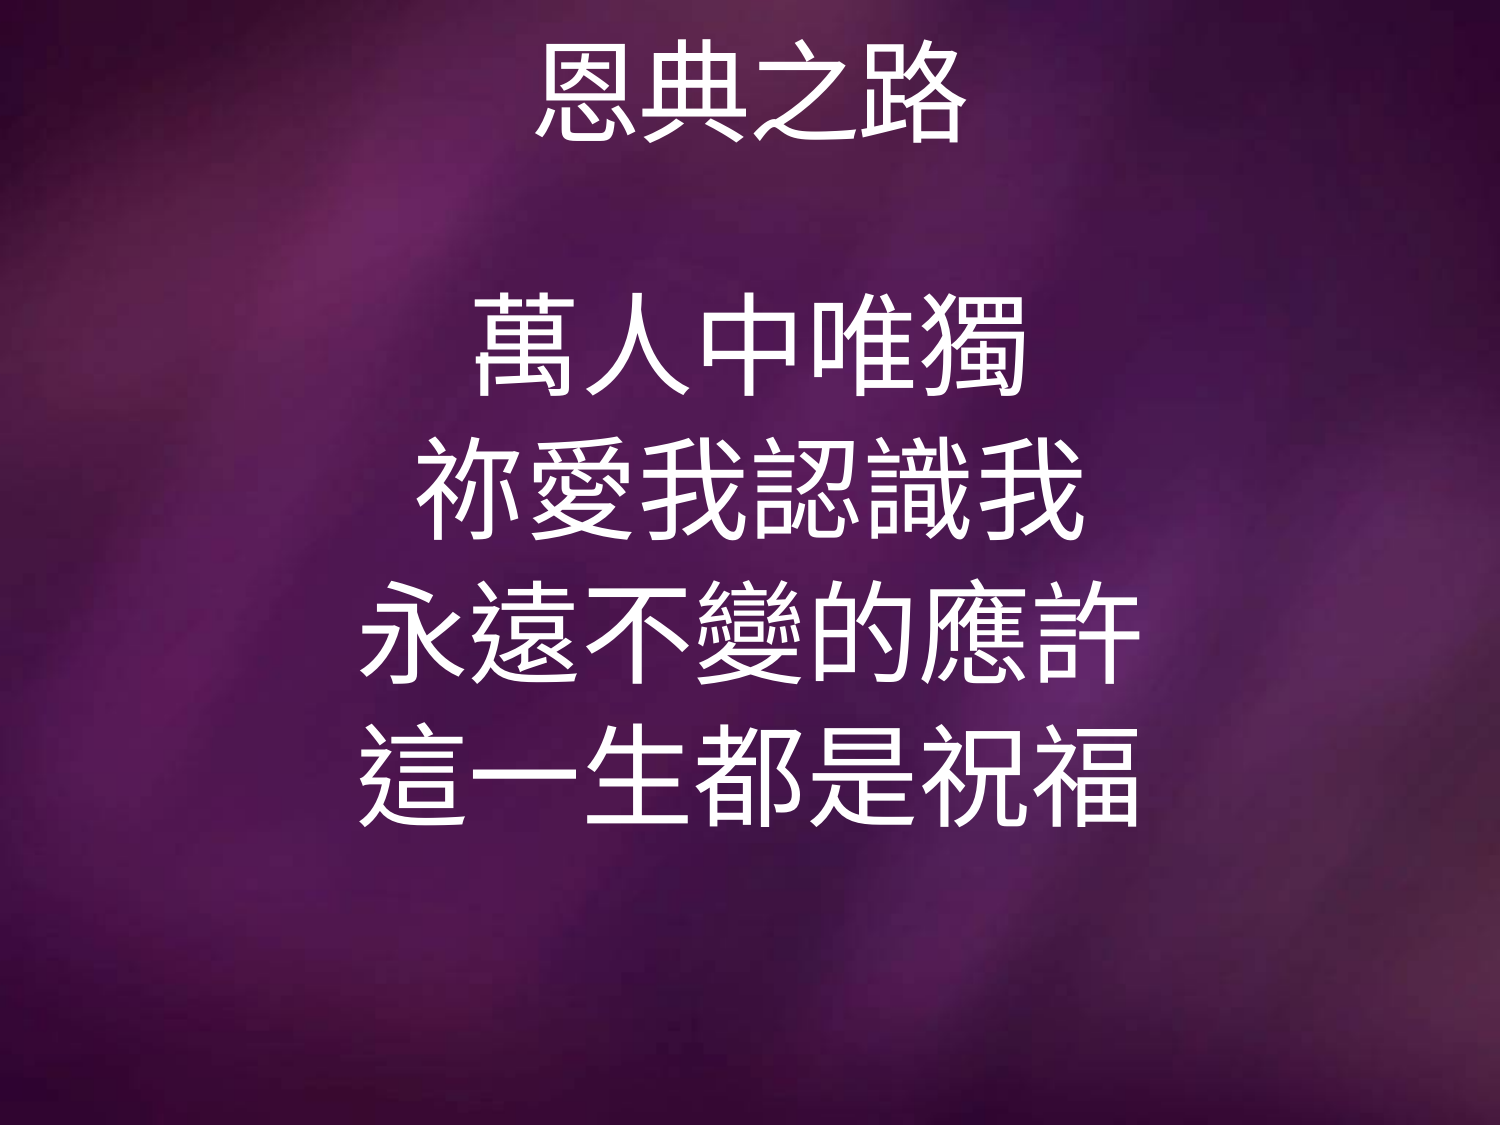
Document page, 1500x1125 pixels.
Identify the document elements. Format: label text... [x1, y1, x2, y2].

title 恩典之路 [62, 37, 1438, 161]
picture [0, 0, 1500, 1125]
list 萬人中唯獨 祢愛我認識我 永遠不變的應許 這一生都是祝福 [62, 289, 1438, 863]
